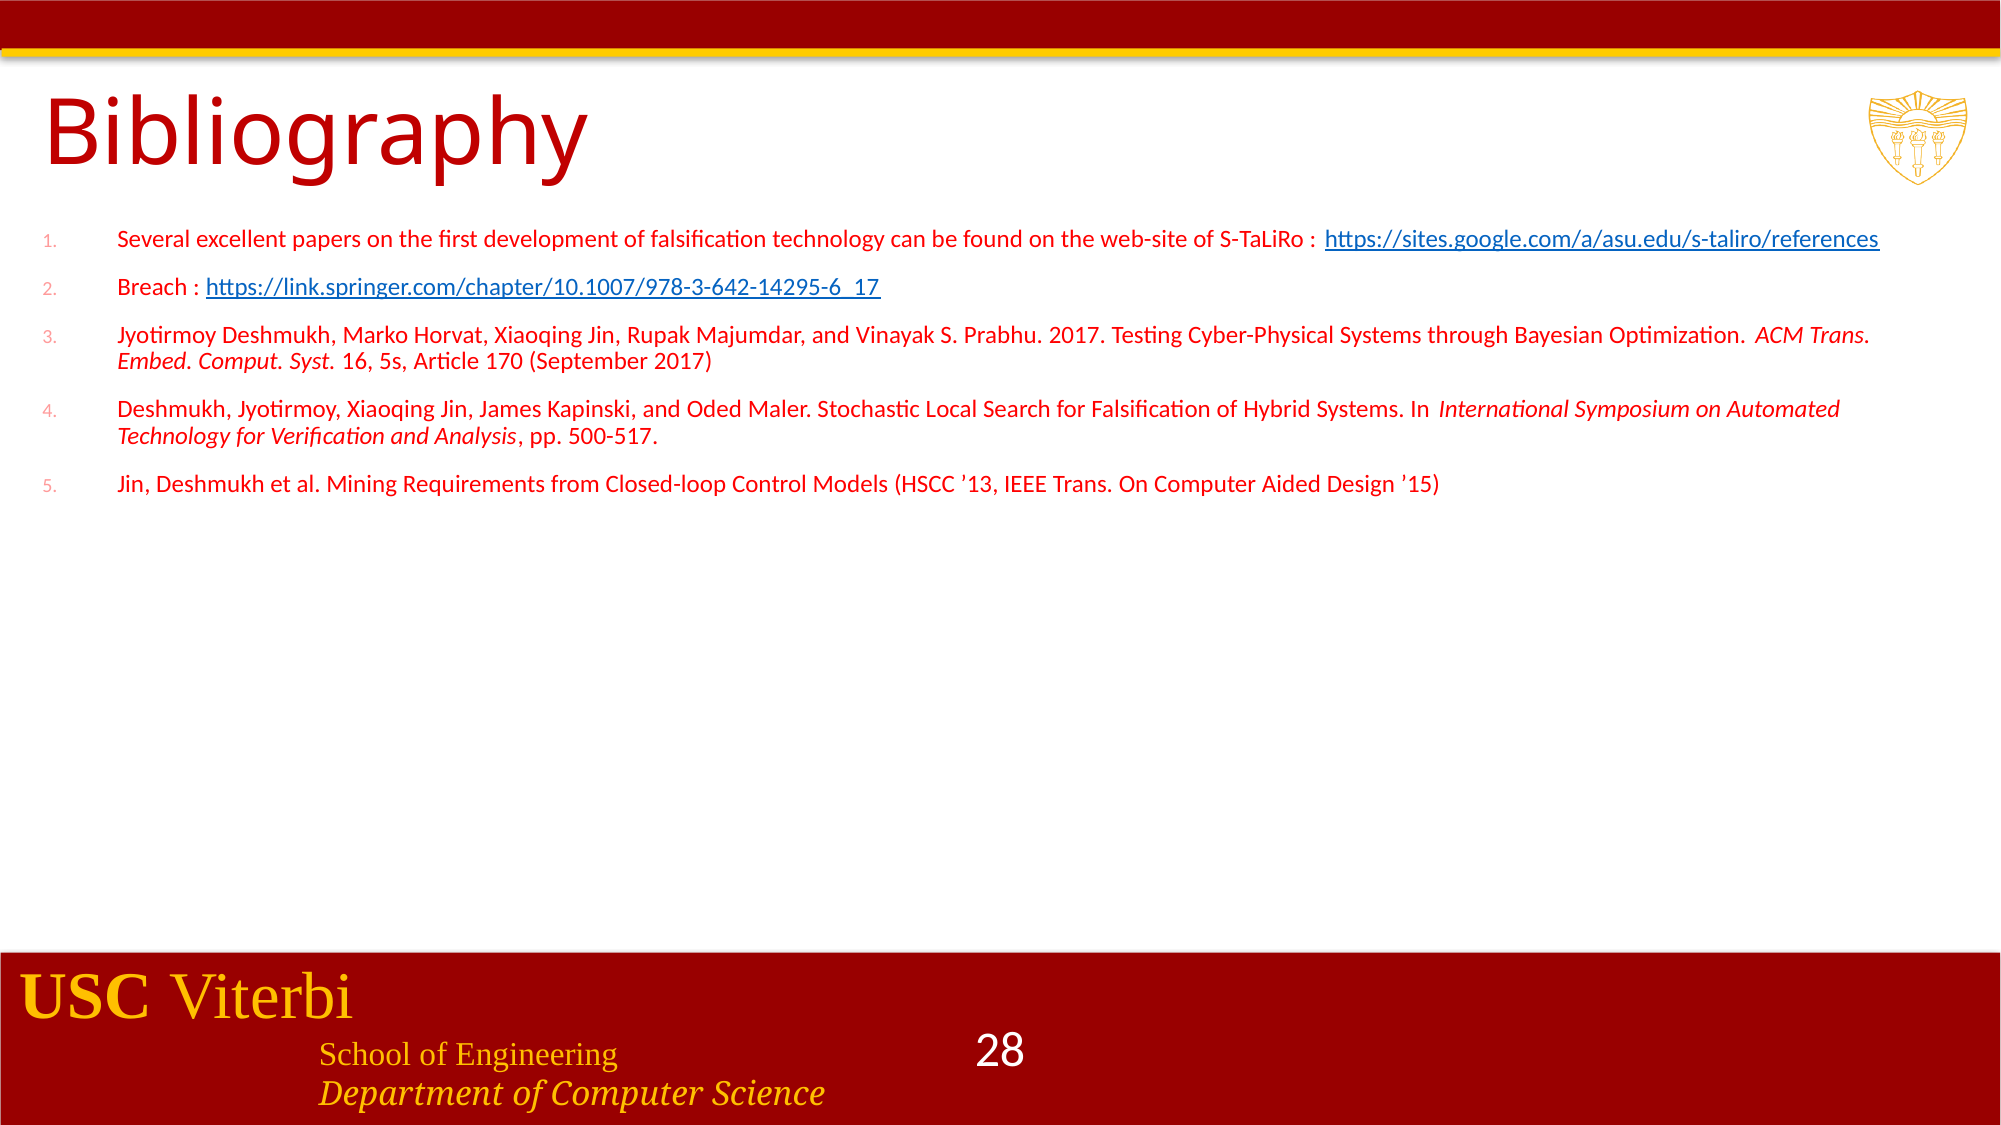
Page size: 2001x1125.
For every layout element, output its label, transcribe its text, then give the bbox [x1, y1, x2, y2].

slide_number 28 [774, 1016, 1225, 1077]
title Bibliography [27, 70, 1819, 199]
picture [1836, 76, 2000, 199]
list Several excellent papers on the first development of falsification technology can be found on the web-site of S-TaLiRo : https://sites.google.com/a/asu.edu/s-taliro/references Breach : https://link.springer.com/chapter/10.1007/978-3-642-14295-6_17 Jyotirmoy Deshmukh, Marko Horvat, Xiaoqing Jin, Rupak Majumdar, and Vinayak S. Prabhu. 2017. Testing Cyber-Physical Systems through Bayesian Optimization. ACM Trans. Embed. Comput. Syst. 16, 5s, Article 170 (September 2017) Deshmukh, Jyotirmoy, Xiaoqing Jin, James Kapinski, and Oded Maler. Stochastic Local Search for Falsification of Hybrid Systems. In International Symposium on Automated Technology for Verification and Analysis, pp. 500-517. Jin, Deshmukh et al. Mining Requirements from Closed-loop Control Models (HSCC ’13, IEEE Trans. On Computer Aided Design ’15) [27, 218, 1947, 933]
